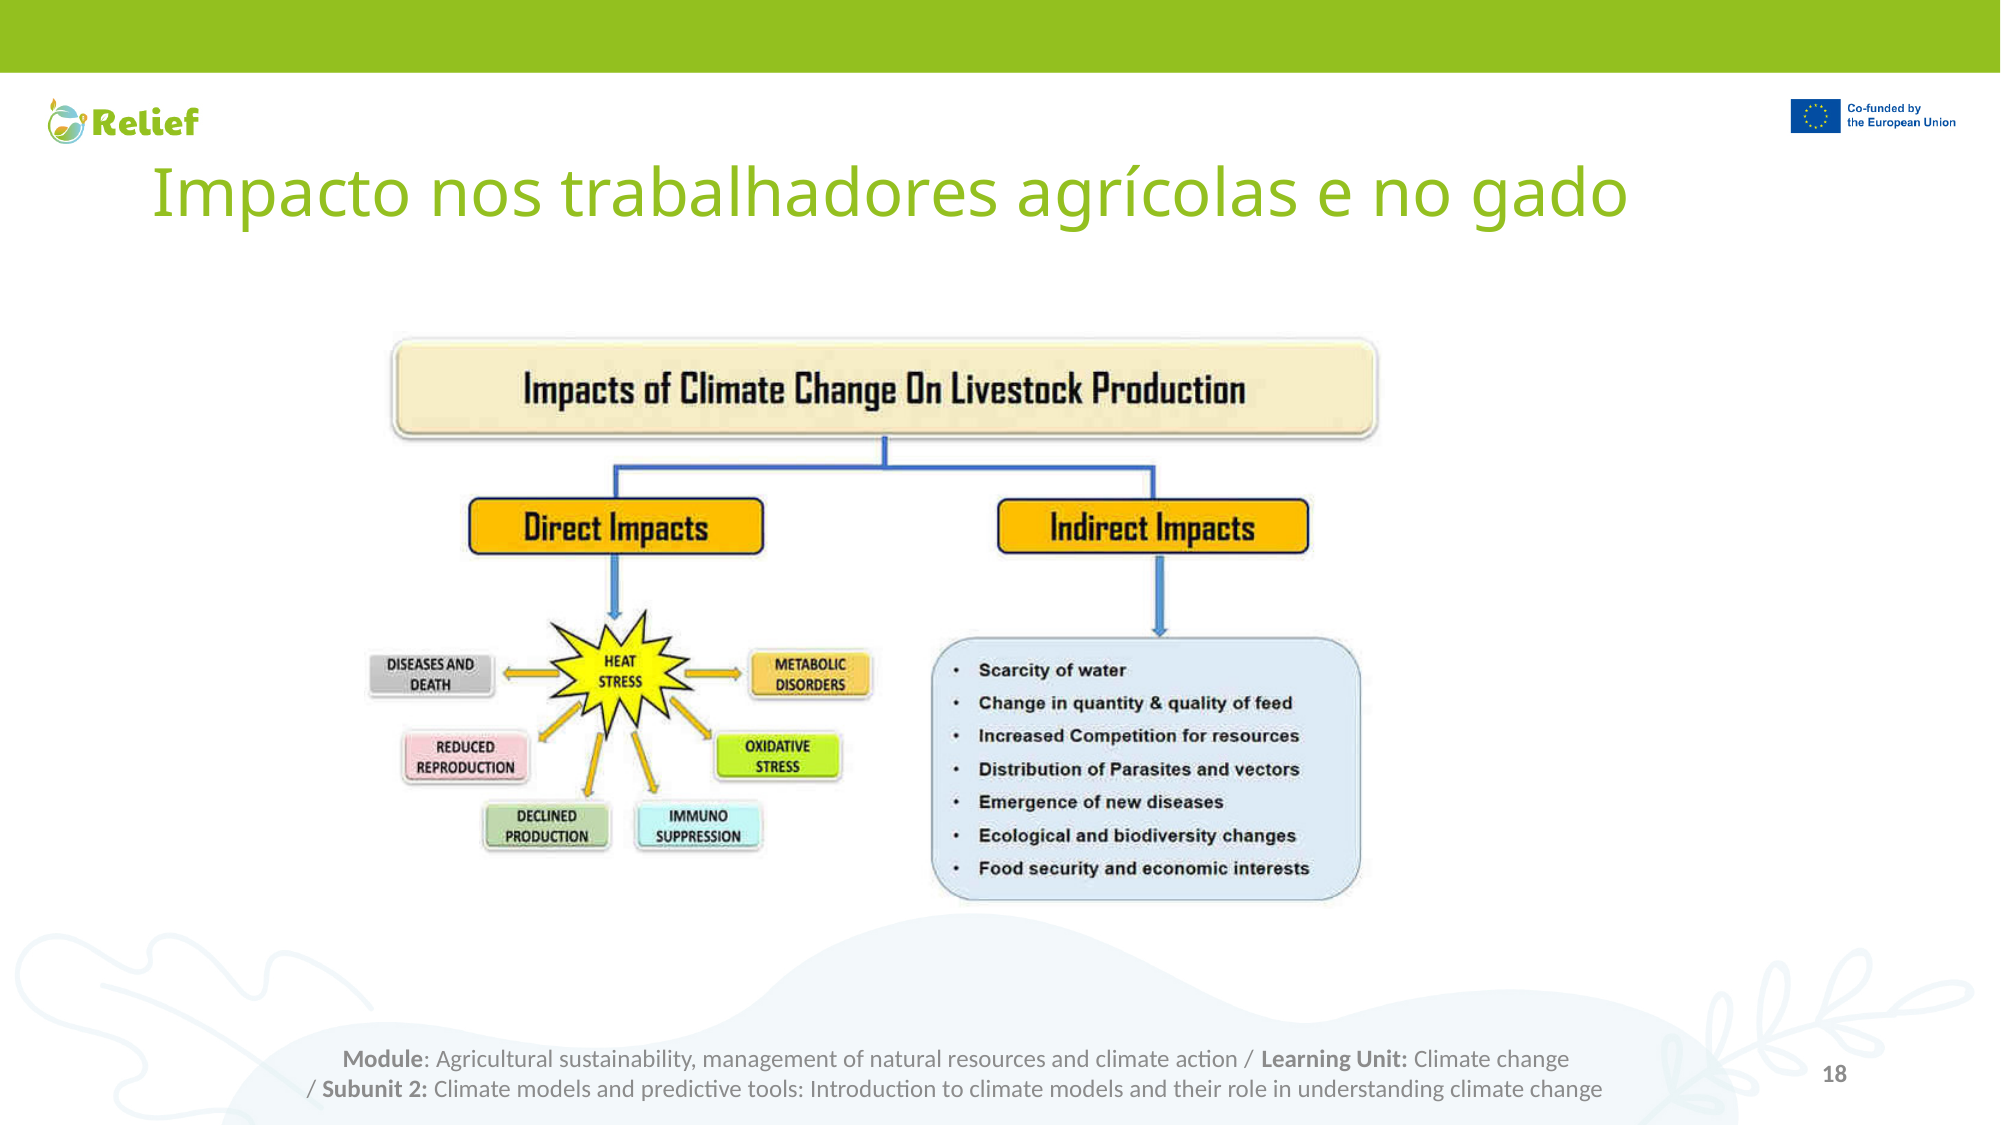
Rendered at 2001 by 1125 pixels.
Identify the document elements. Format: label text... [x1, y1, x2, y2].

slide_number 18 [1787, 1042, 1863, 1103]
title Impacto nos trabalhadores agrícolas e no gado [137, 111, 1863, 278]
picture [0, 0, 2001, 1125]
footer Module: Agricultural sustainability, management of natural resources and climate action / Learning Unit: Climate change / Subunit 2: Climate models and predictive tools: Introduction to climate models and their role in understanding climate change [137, 1023, 1775, 1122]
